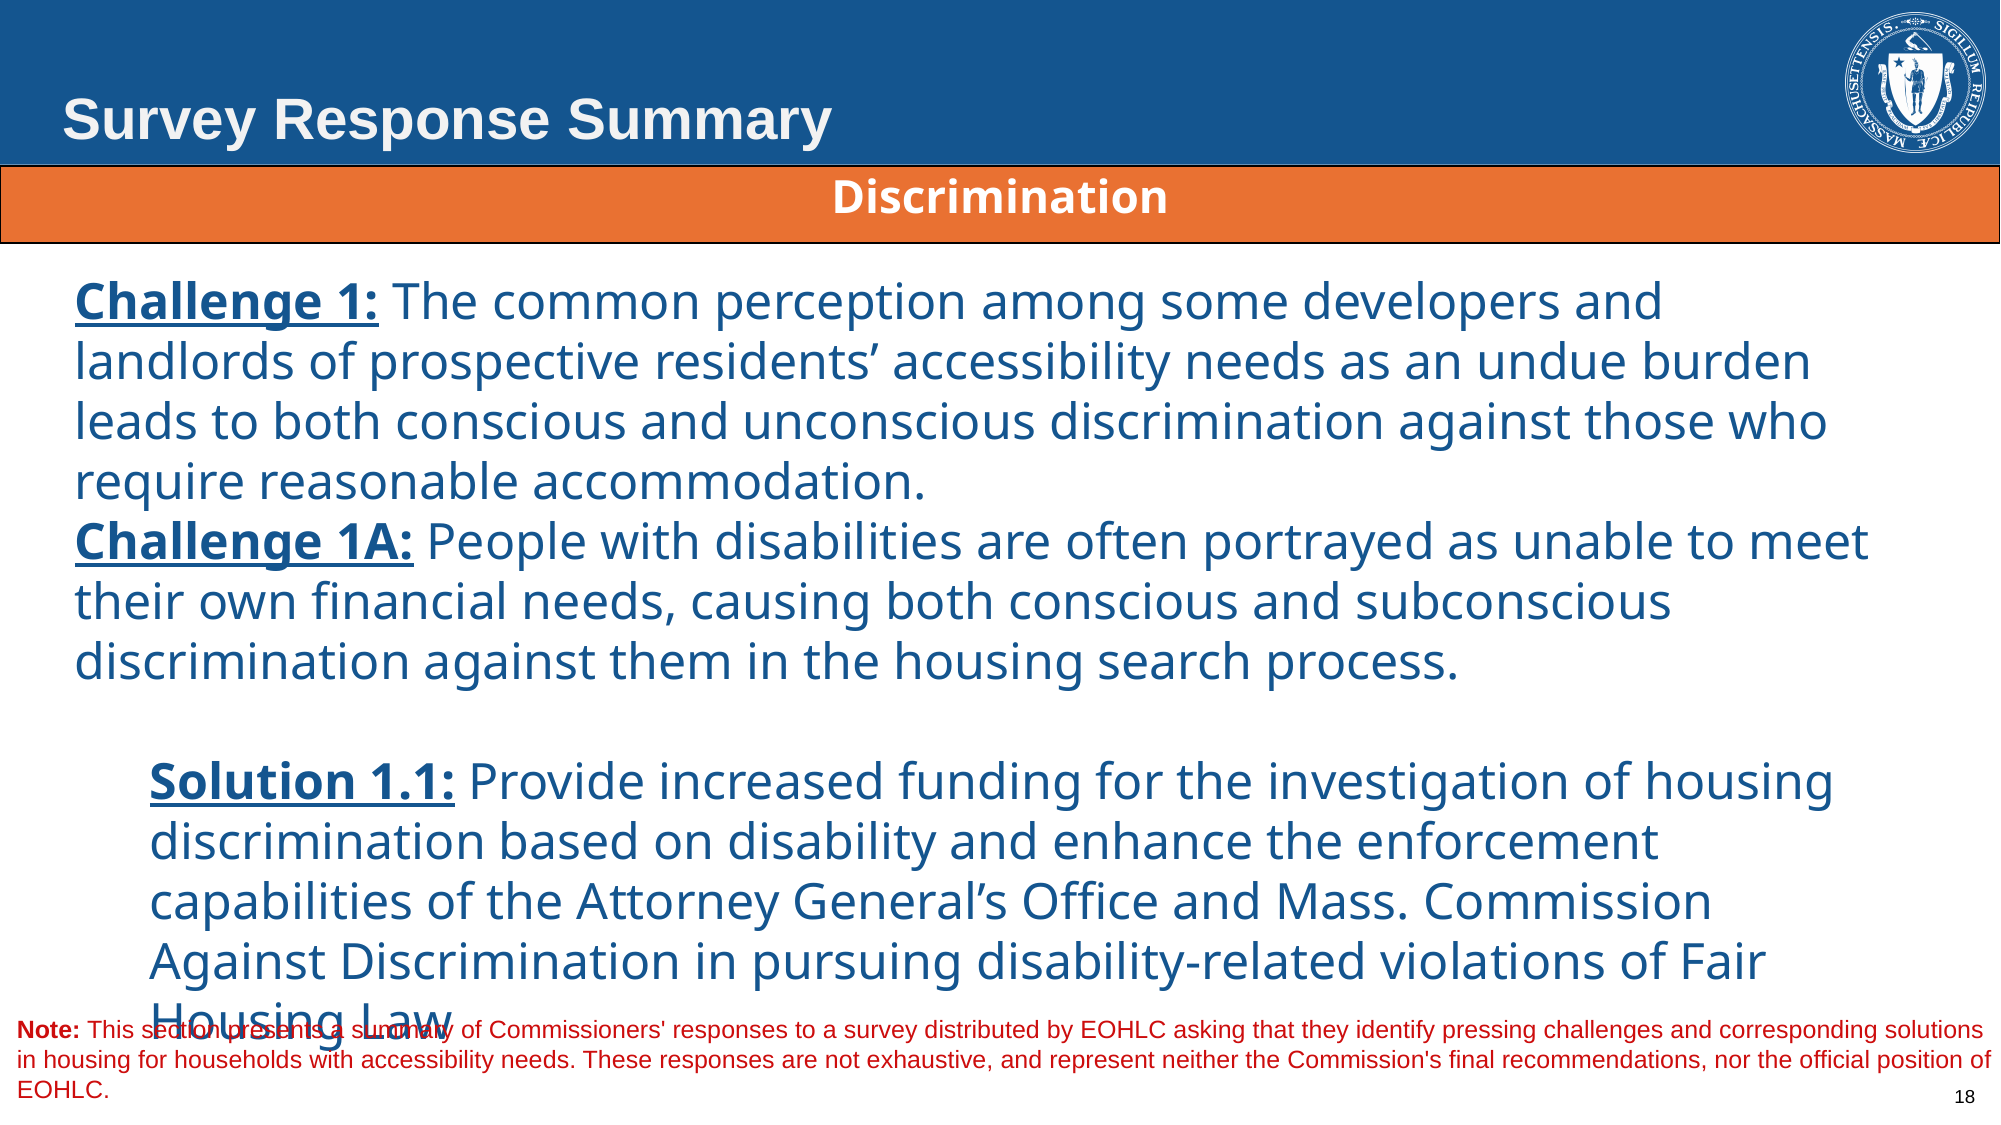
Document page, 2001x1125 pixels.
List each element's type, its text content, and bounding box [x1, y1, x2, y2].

text_box Challenge 1: The common perception among some developers and landlords of prospective residents’ accessibility needs as an undue burden leads to both conscious and unconscious discrimination against those who require reasonable accommodation. Challenge 1A: People with disabilities are often portrayed as unable to meet their own financial needs, causing both conscious and subconscious discrimination against them in the housing search process. Solution 1.1: Provide increased funding for the investigation of housing discrimination based on disability and enhance the enforcement capabilities of the Attorney General’s Office and Mass. Commission Against Discrimination in pursuing disability-related violations of Fair Housing Law [0, 269, 1874, 1125]
text_box Survey Response Summary [62, 15, 1804, 152]
text_box Note: This section presents a summary of Commissioners' responses to a survey distributed by EOHLC asking that they identify pressing challenges and corresponding solutions in housing for households with accessibility needs. These responses are not exhaustive, and represent neither the Commission's final recommendations, nor the official position of EOHLC. [16, 1013, 2000, 1104]
table_header Discrimination [1, 167, 1999, 242]
picture [1845, 12, 1986, 153]
